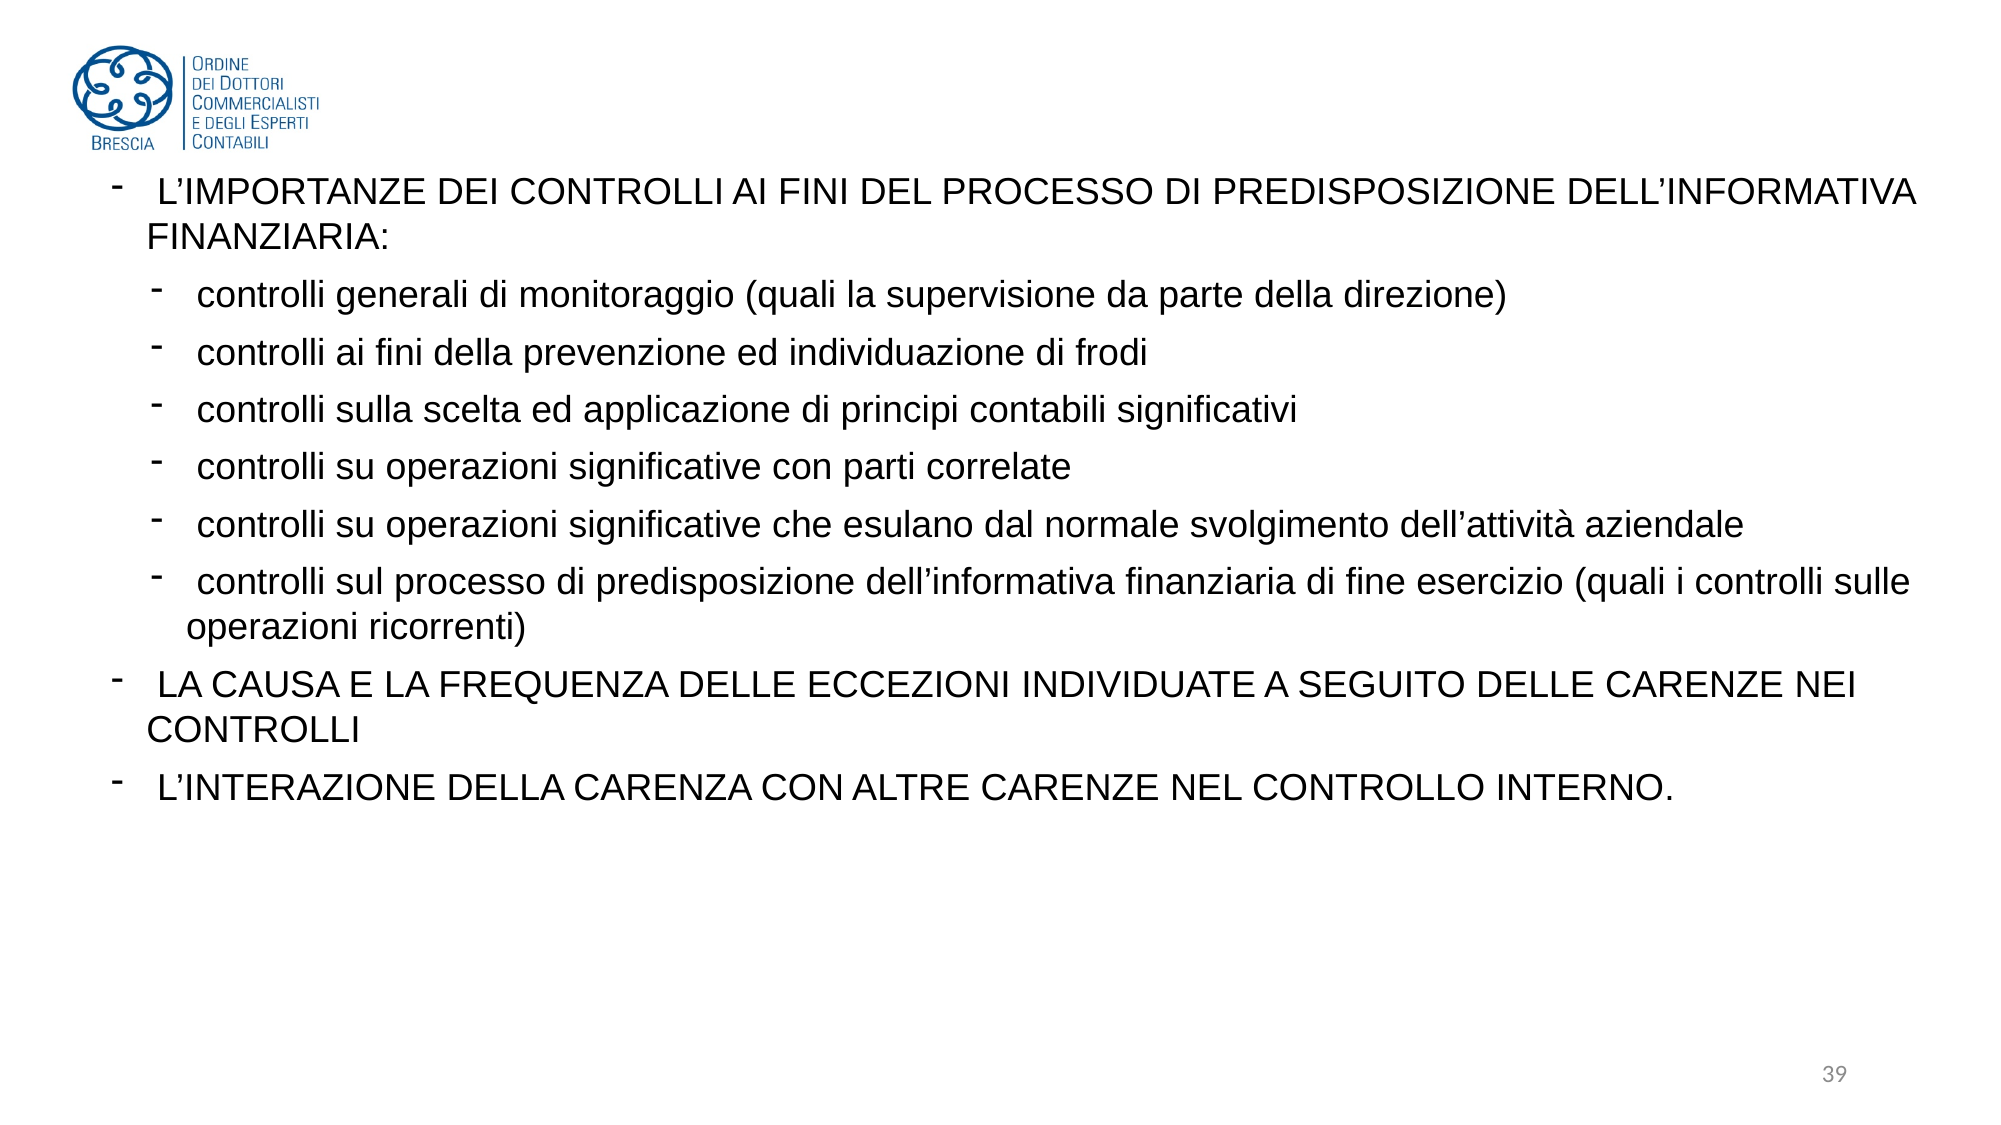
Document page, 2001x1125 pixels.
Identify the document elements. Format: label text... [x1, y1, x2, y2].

picture [47, 34, 343, 162]
text_box L’IMPORTANZE DEI CONTROLLI AI FINI DEL PROCESSO DI PREDISPOSIZIONE DELL’INFORMATIVA FINANZIARIA: controlli generali di monitoraggio (quali la supervisione da parte della direzione) controlli ai fini della prevenzione ed individuazione di frodi controlli sulla scelta ed applicazione di principi contabili significativi controlli su operazioni significative con parti correlate controlli su operazioni significative che esulano dal normale svolgimento dell’attività aziendale controlli sul processo di predisposizione dell’informativa finanziaria di fine esercizio (quali i controlli sulle operazioni ricorrenti) LA CAUSA E LA FREQUENZA DELLE ECCEZIONI INDIVIDUATE A SEGUITO DELLE CARENZE NEI CONTROLLI L’INTERAZIONE DELLA CARENZA CON ALTRE CARENZE NEL CONTROLLO INTERNO. [96, 160, 1953, 873]
slide_number 39 [1412, 1042, 1863, 1103]
